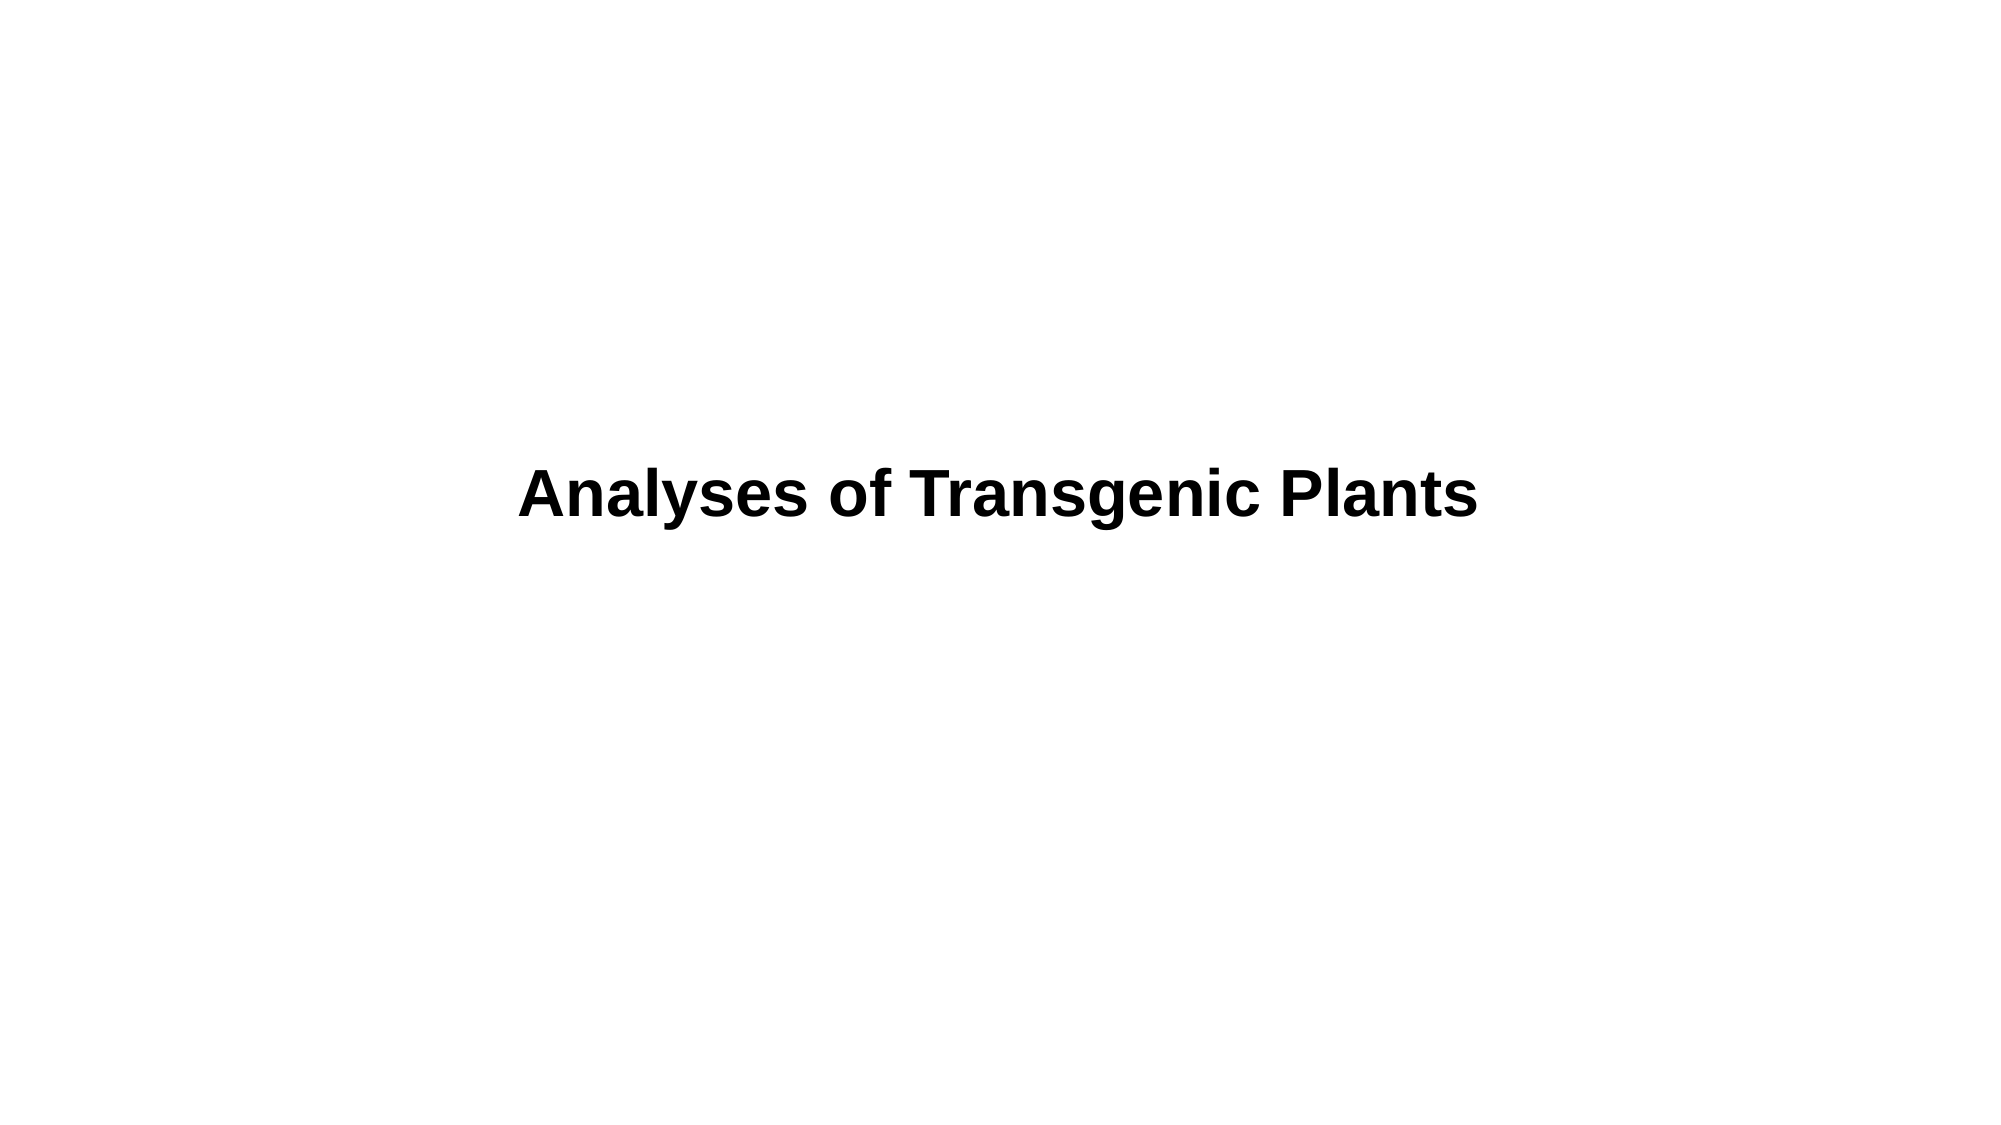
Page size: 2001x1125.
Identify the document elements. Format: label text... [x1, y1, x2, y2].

text_box Analyses of Transgenic Plants [502, 442, 1496, 537]
